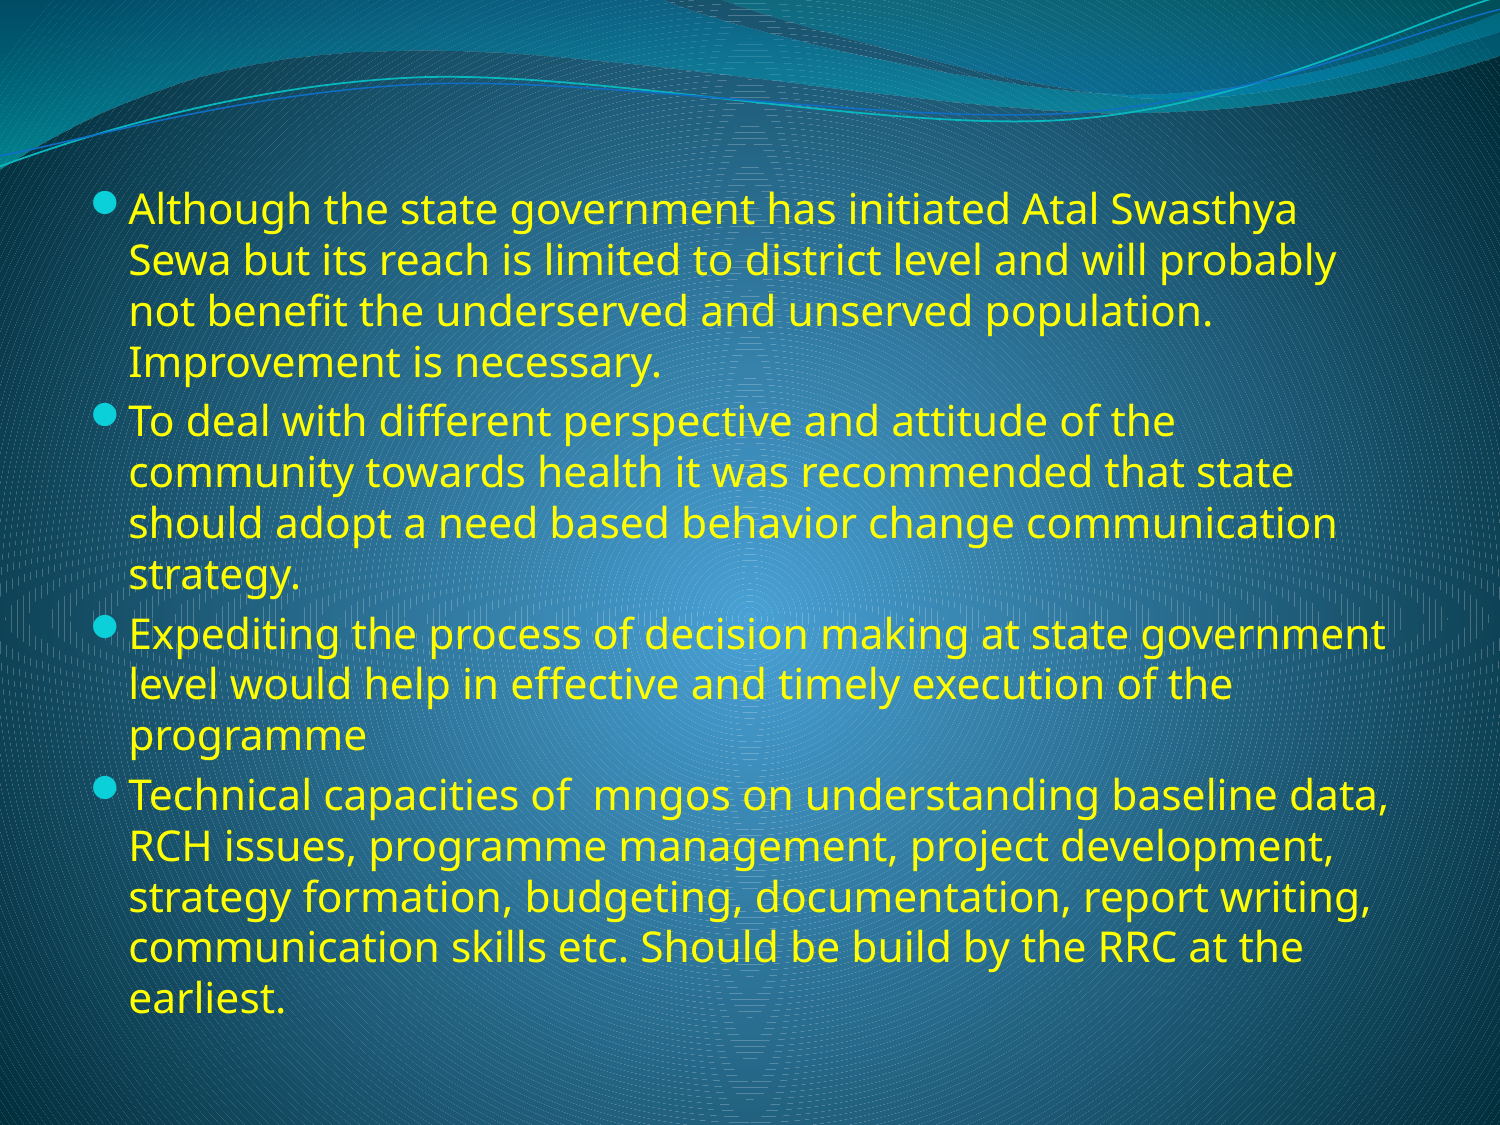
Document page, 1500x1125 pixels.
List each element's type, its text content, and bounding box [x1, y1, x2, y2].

list Although the state government has initiated Atal Swasthya Sewa but its reach is limited to district level and will probably not benefit the underserved and unserved population. Improvement is necessary. To deal with different perspective and attitude of the community towards health it was recommended that state should adopt a need based behavior change communication strategy. Expediting the process of decision making at state government level would help in effective and timely execution of the programme Technical capacities of mngos on understanding baseline data, RCH issues, programme management, project development, strategy formation, budgeting, documentation, report writing, communication skills etc. Should be build by the RRC at the earliest. [75, 174, 1425, 1038]
